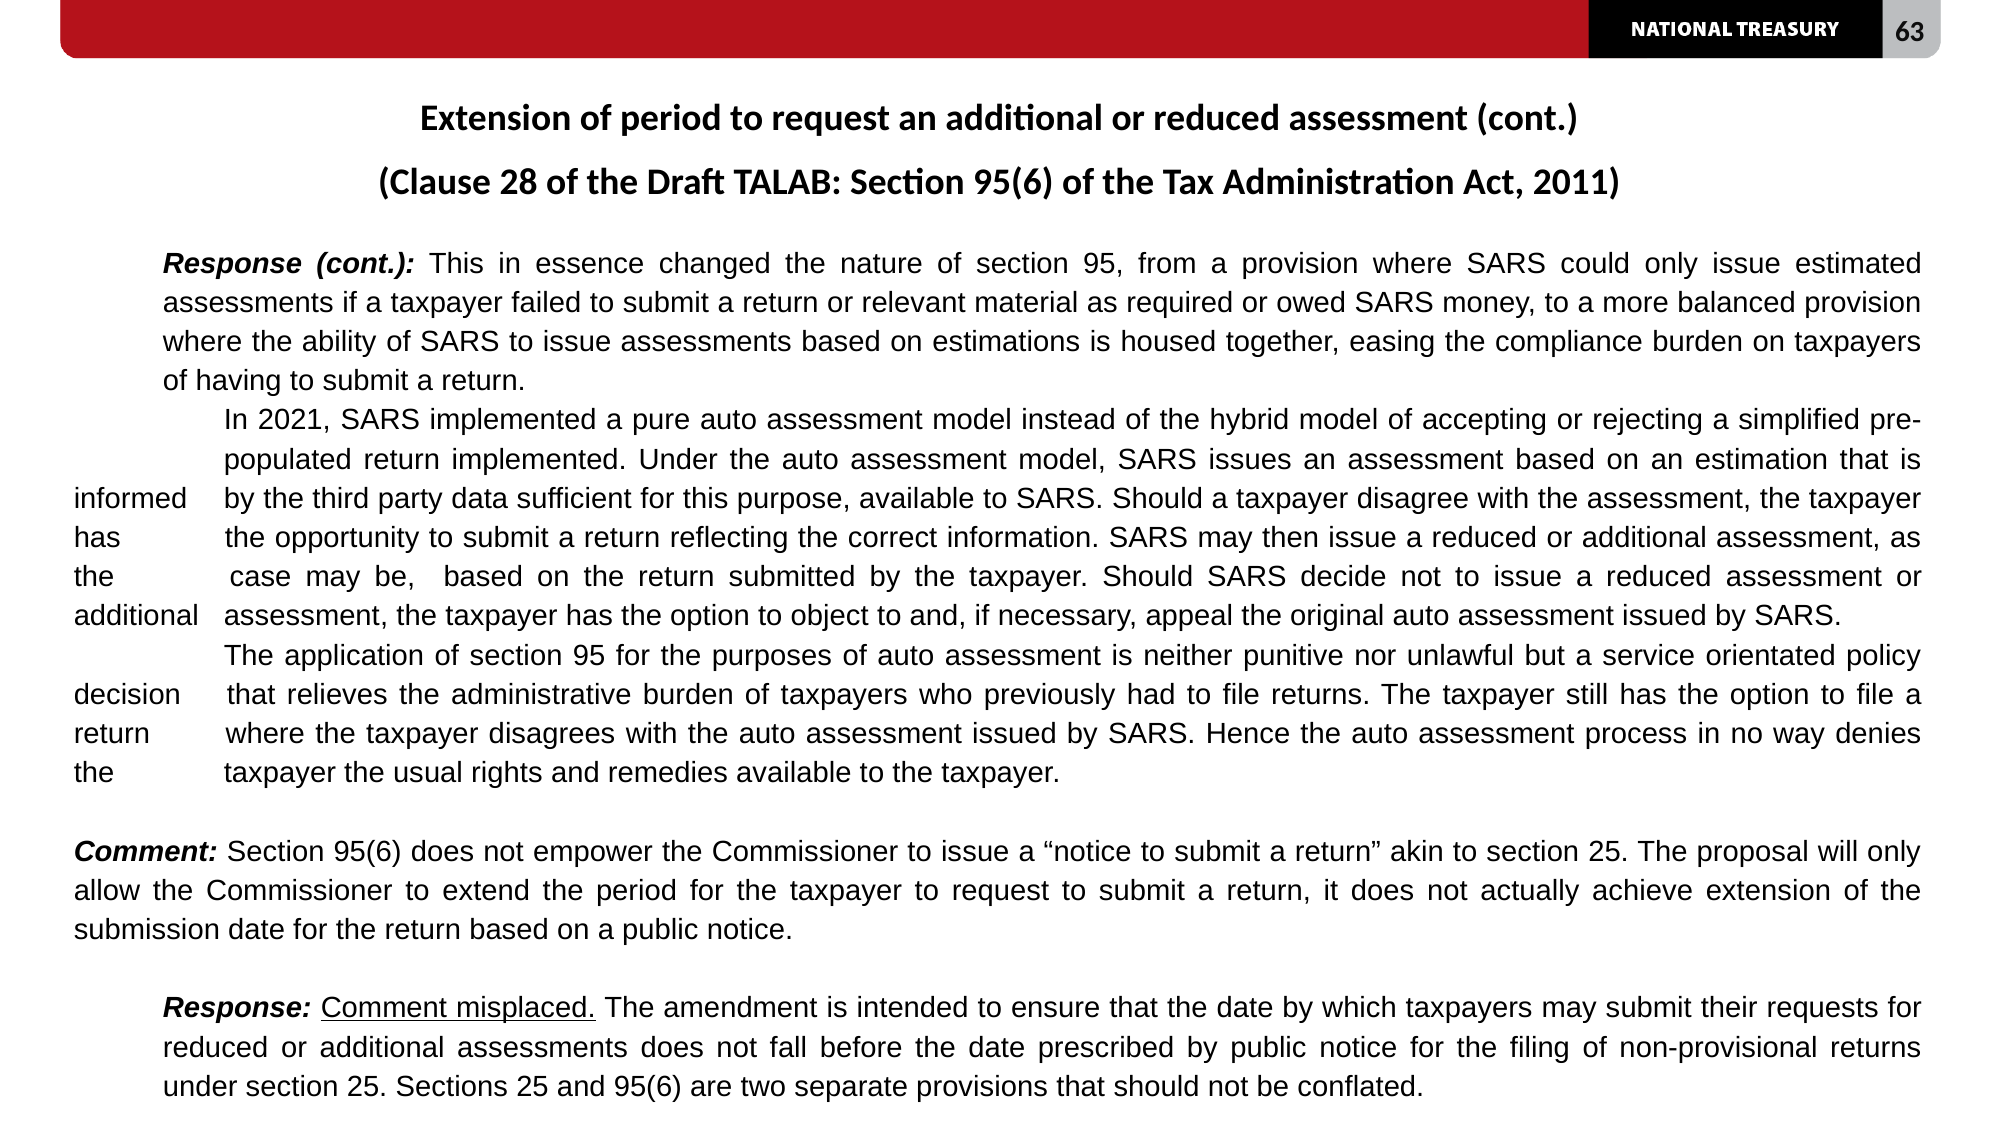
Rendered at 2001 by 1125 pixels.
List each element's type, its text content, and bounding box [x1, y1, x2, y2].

title Extension of period to request an additional or reduced assessment (cont.) (Clause 28 of the Draft TALAB: Section 95(6) of the Tax Administration Act, 2011) [44, 64, 1956, 212]
list Response (cont.): This in essence changed the nature of section 95, from a provision where SARS could only issue estimated assessments if a taxpayer failed to submit a return or relevant material as required or owed SARS money, to a more balanced provision where the ability of SARS to issue assessments based on estimations is housed together, easing the compliance burden on taxpayers of having to submit a return. In 2021, SARS implemented a pure auto assessment model instead of the hybrid model of accepting or rejecting a simplified pre- populated return implemented. Under the auto assessment model, SARS issues an assessment based on an estimation that is informed by the third party data sufficient for this purpose, available to SARS. Should a taxpayer disagree with the assessment, the taxpayer has the opportunity to submit a return reflecting the correct information. SARS may then issue a reduced or additional assessment, as the case may be, based on the return submitted by the taxpayer. Should SARS decide not to issue a reduced assessment or additional assessment, the taxpayer has the option to object to and, if necessary, appeal the original auto assessment issued by SARS. The application of section 95 for the purposes of auto assessment is neither punitive nor unlawful but a service orientated policy decision that relieves the administrative burden of taxpayers who previously had to file returns. The taxpayer still has the option to file a return where the taxpayer disagrees with the auto assessment issued by SARS. Hence the auto assessment process in no way denies the taxpayer the usual rights and remedies available to the taxpayer. Comment: Section 95(6) does not empower the Commissioner to issue a “notice to submit a return” akin to section 25. The proposal will only allow the Commissioner to extend the period for the taxpayer to request to submit a return, it does not actually achieve extension of the submission date for the return based on a public notice. Response: Comment misplaced. The amendment is intended to ensure that the date by which taxpayers may submit their requests for reduced or additional assessments does not fall before the date prescribed by public notice for the filing of non-provisional returns under section 25. Sections 25 and 95(6) are two separate provisions that should not be conflated. [44, 232, 1956, 1102]
picture [1, 0, 1999, 1125]
